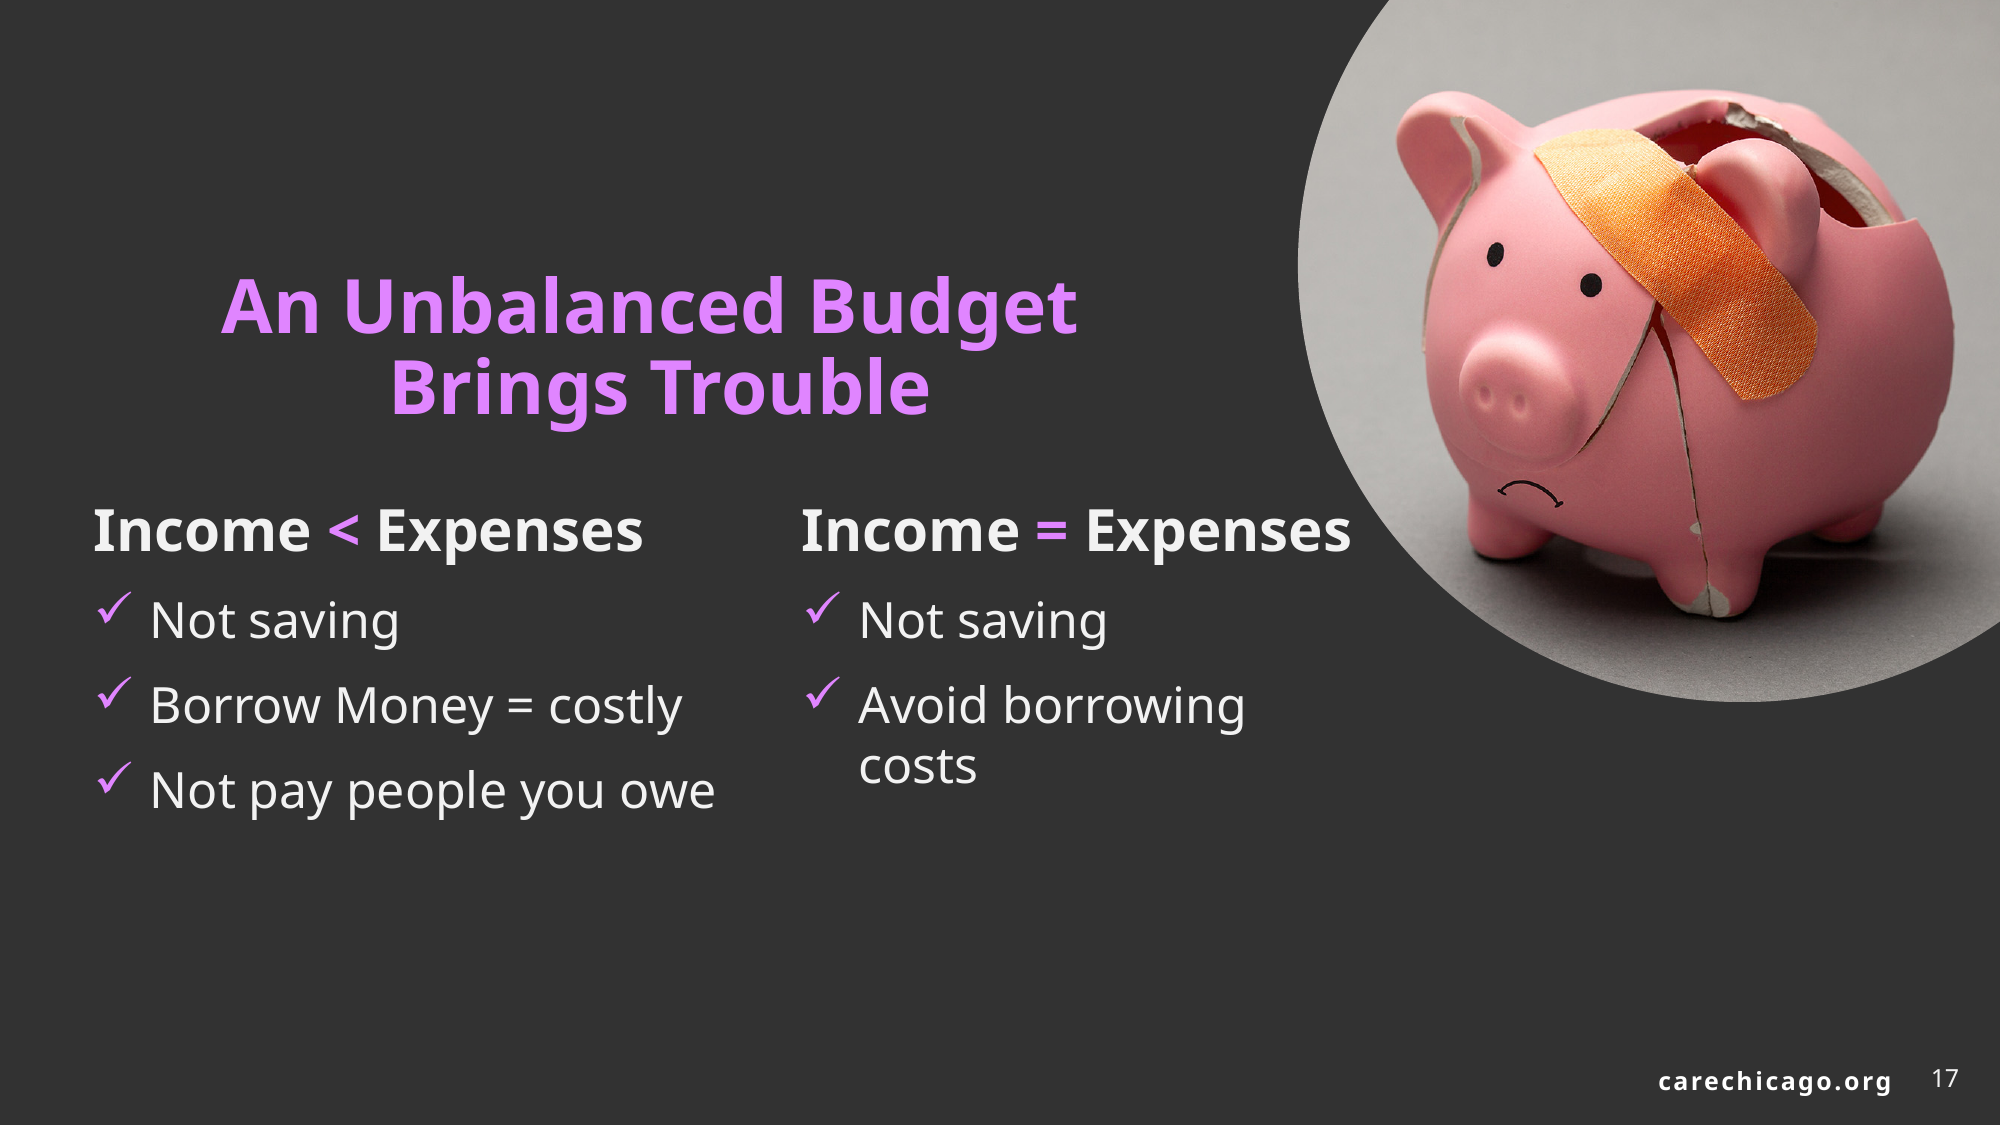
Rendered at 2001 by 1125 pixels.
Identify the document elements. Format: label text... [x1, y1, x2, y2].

slide_number 17 [1899, 1049, 1991, 1110]
picture [1297, 0, 2000, 703]
text_box Income = Expenses Not saving Avoid borrowing costs [795, 487, 1361, 1014]
list Income < Expenses Not saving Borrow Money = costly Not pay people you owe [87, 487, 725, 1014]
title An Unbalanced Budget Brings Trouble [87, 76, 1234, 437]
